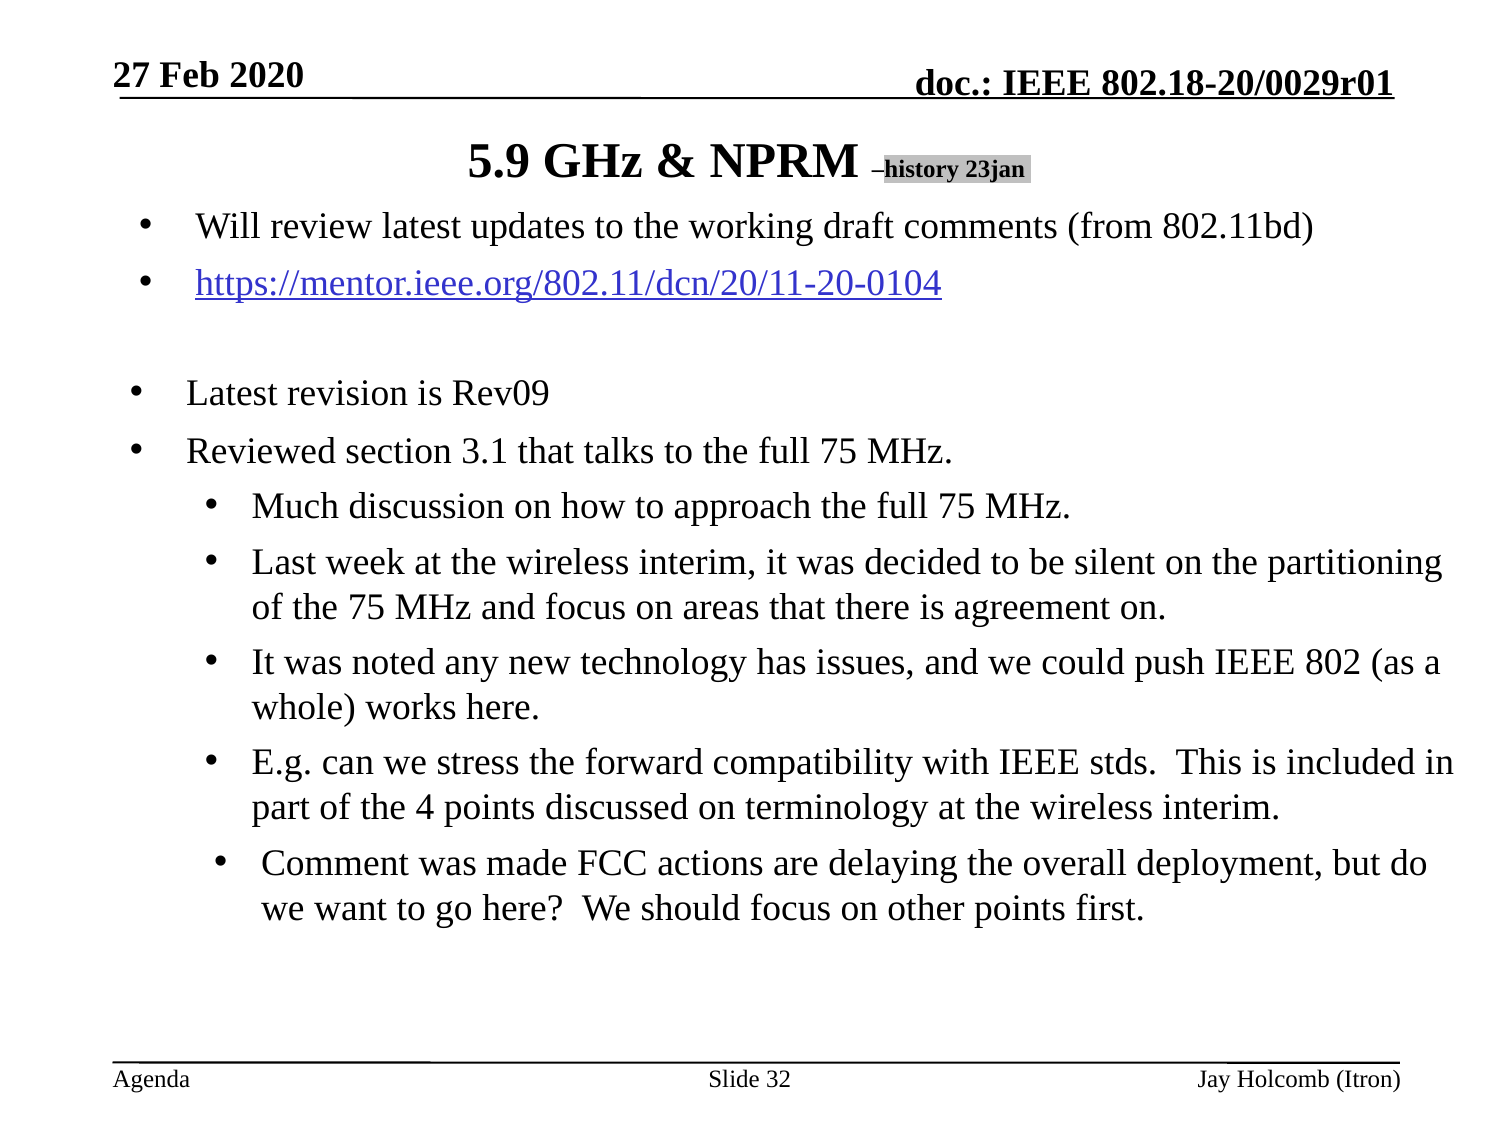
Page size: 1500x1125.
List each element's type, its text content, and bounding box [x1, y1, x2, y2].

footer Jay Holcomb (Itron) [878, 1061, 1402, 1093]
slide_number Slide 32 [699, 1061, 800, 1123]
list Will review latest updates to the working draft comments (from 802.11bd) https://mentor.ieee.org/802.11/dcn/20/11-20-0104 Latest revision is Rev09 Reviewed section 3.1 that talks to the full 75 MHz. Much discussion on how to approach the full 75 MHz. Last week at the wireless interim, it was decided to be silent on the partitioning of the 75 MHz and focus on areas that there is agreement on. It was noted any new technology has issues, and we could push IEEE 802 (as a whole) works here. E.g. can we stress the forward compatibility with IEEE stds. This is included in part of the 4 points discussed on terminology at the wireless interim. Comment was made FCC actions are delaying the overall deployment, but do we want to go here? We should focus on other points first. [114, 192, 1476, 1087]
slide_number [112, 49, 488, 95]
title 5.9 GHz & NPRM –history 23jan [59, 102, 1441, 213]
